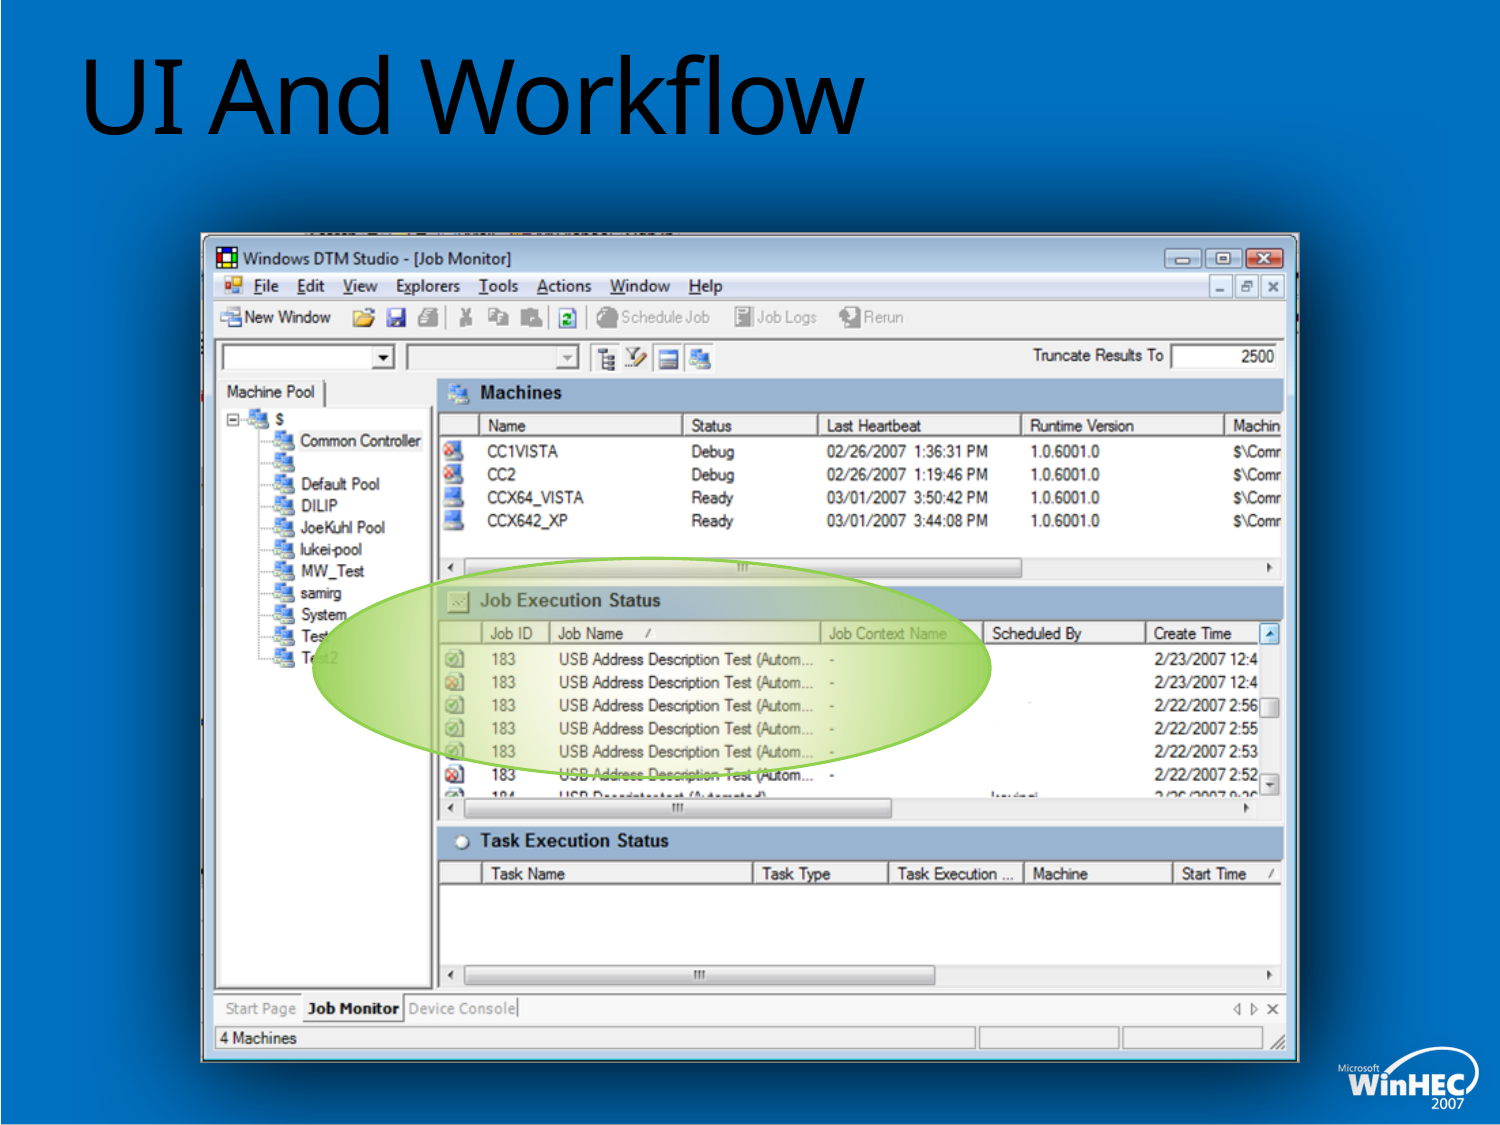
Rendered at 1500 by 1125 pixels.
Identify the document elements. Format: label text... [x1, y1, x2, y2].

picture [0, 0, 1500, 1125]
title UI And Workflow [62, 37, 1438, 152]
